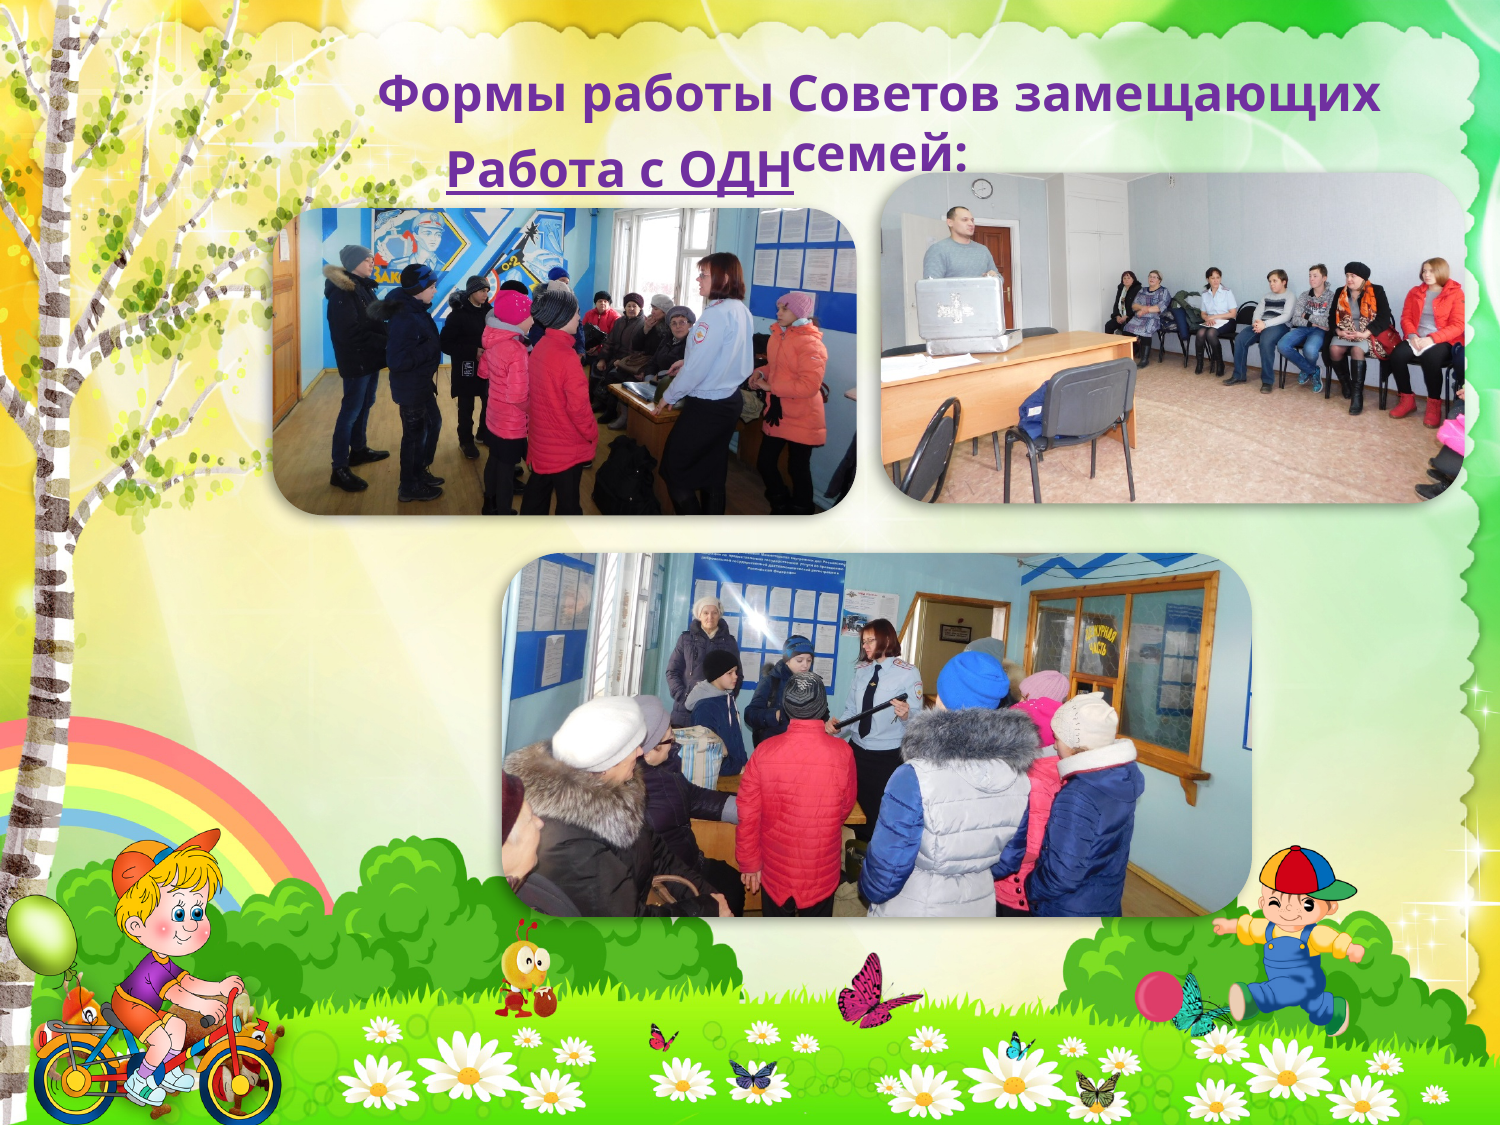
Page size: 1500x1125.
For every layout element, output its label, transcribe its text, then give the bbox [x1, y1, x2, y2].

picture [0, 0, 1500, 1125]
text_box Работа с ОДН [431, 130, 845, 206]
text_box Формы работы Советов замещающих семей: [289, 54, 1471, 190]
